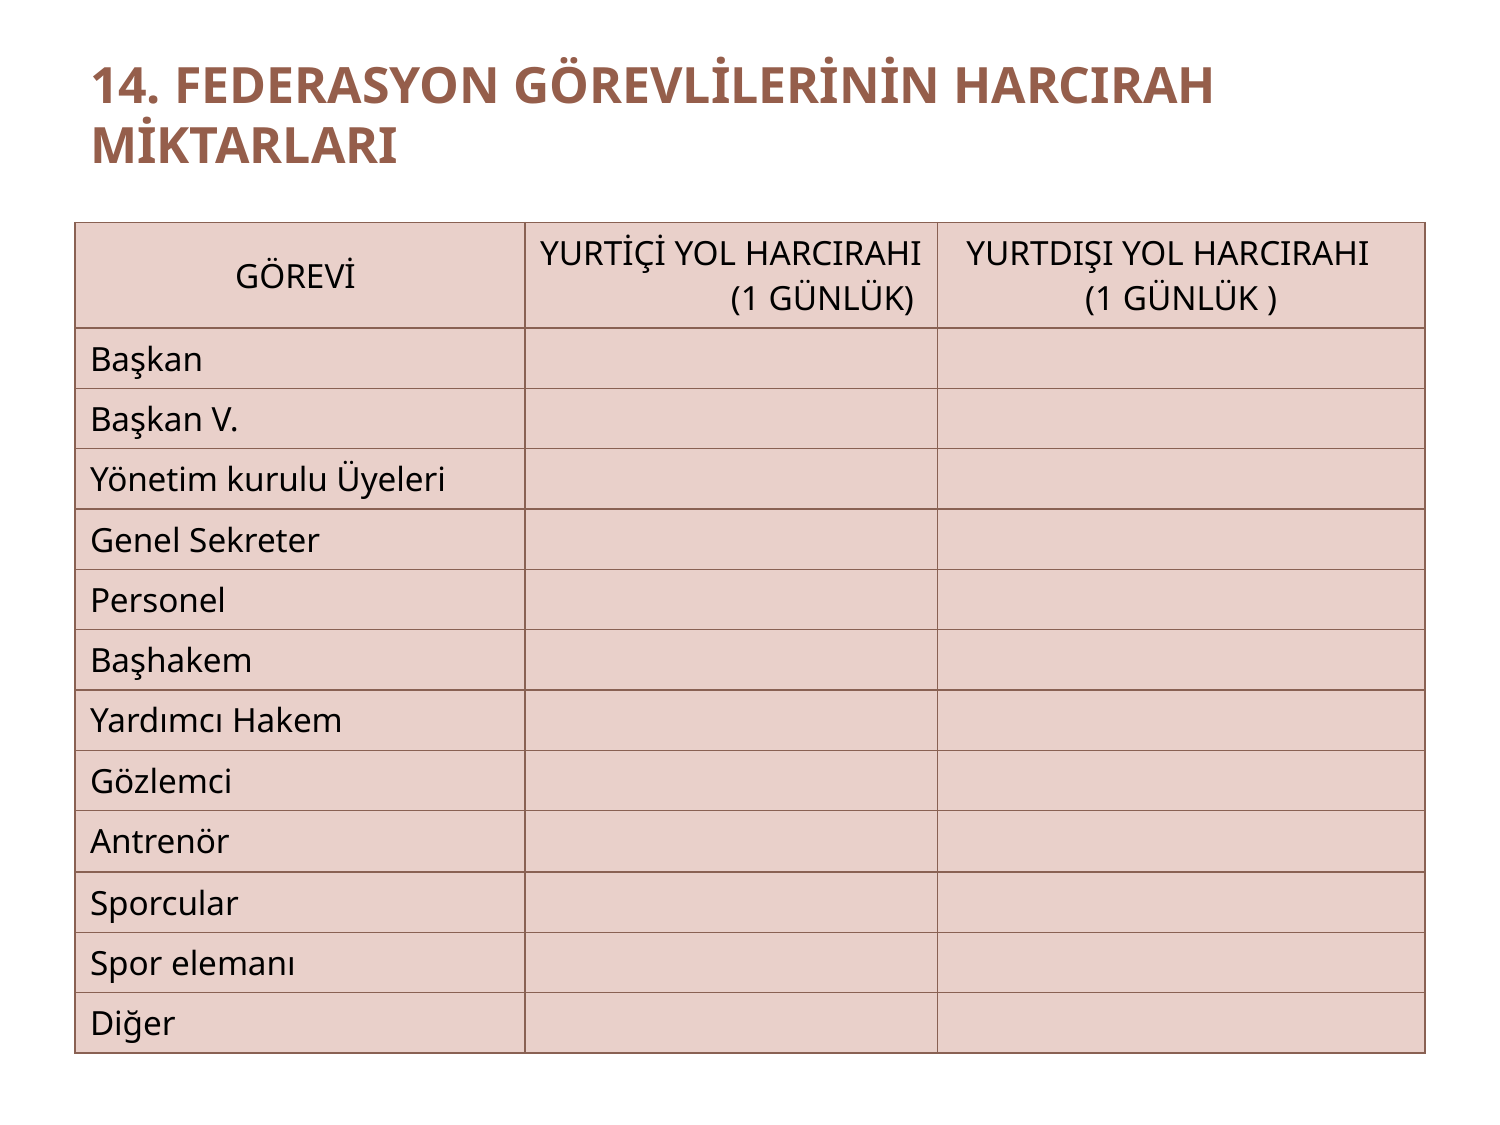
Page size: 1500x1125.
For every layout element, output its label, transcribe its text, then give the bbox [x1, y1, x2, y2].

table_cell [526, 510, 937, 569]
table_cell [526, 933, 937, 992]
table_cell [526, 691, 937, 750]
table_cell Genel Sekreter [76, 510, 524, 569]
table_header GÖREVİ [76, 223, 524, 327]
table_cell [526, 993, 937, 1052]
table_cell [938, 993, 1424, 1052]
table_cell [526, 570, 937, 629]
table_cell [938, 389, 1424, 448]
table_cell [938, 811, 1424, 871]
table_cell [938, 933, 1424, 992]
table_cell [938, 570, 1424, 629]
table_cell [526, 449, 937, 508]
table_cell [938, 873, 1424, 932]
table_cell [938, 691, 1424, 750]
table_header YURTDIŞI YOL HARCIRAHI (1 GÜNLÜK ) [938, 223, 1424, 327]
table_cell Gözlemci [76, 751, 524, 810]
table_cell [526, 630, 937, 689]
table_cell Antrenör [76, 811, 524, 871]
table_cell Personel [76, 570, 524, 629]
table_cell [938, 510, 1424, 569]
table_cell Yardımcı Hakem [76, 691, 524, 750]
table_cell Yönetim kurulu Üyeleri [76, 449, 524, 508]
table_cell [938, 329, 1424, 388]
table_cell [526, 873, 937, 932]
table_cell Diğer [76, 993, 524, 1052]
table_cell [526, 811, 937, 871]
table_header YURTİÇİ YOL HARCIRAHI (1 GÜNLÜK) [526, 223, 937, 327]
title 14. FEDERASYON GÖREVLİLERİNİN HARCIRAH MİKTARLARI [74, 45, 1426, 222]
table_cell Sporcular [76, 873, 524, 932]
table_cell [526, 329, 937, 388]
table_cell Başkan [76, 329, 524, 388]
table_cell Başkan V. [76, 389, 524, 448]
table_cell Spor elemanı [76, 933, 524, 992]
table_cell Başhakem [76, 630, 524, 689]
table_cell [938, 630, 1424, 689]
table_cell [938, 449, 1424, 508]
table_cell [526, 751, 937, 810]
table_cell [938, 751, 1424, 810]
table_cell [526, 389, 937, 448]
